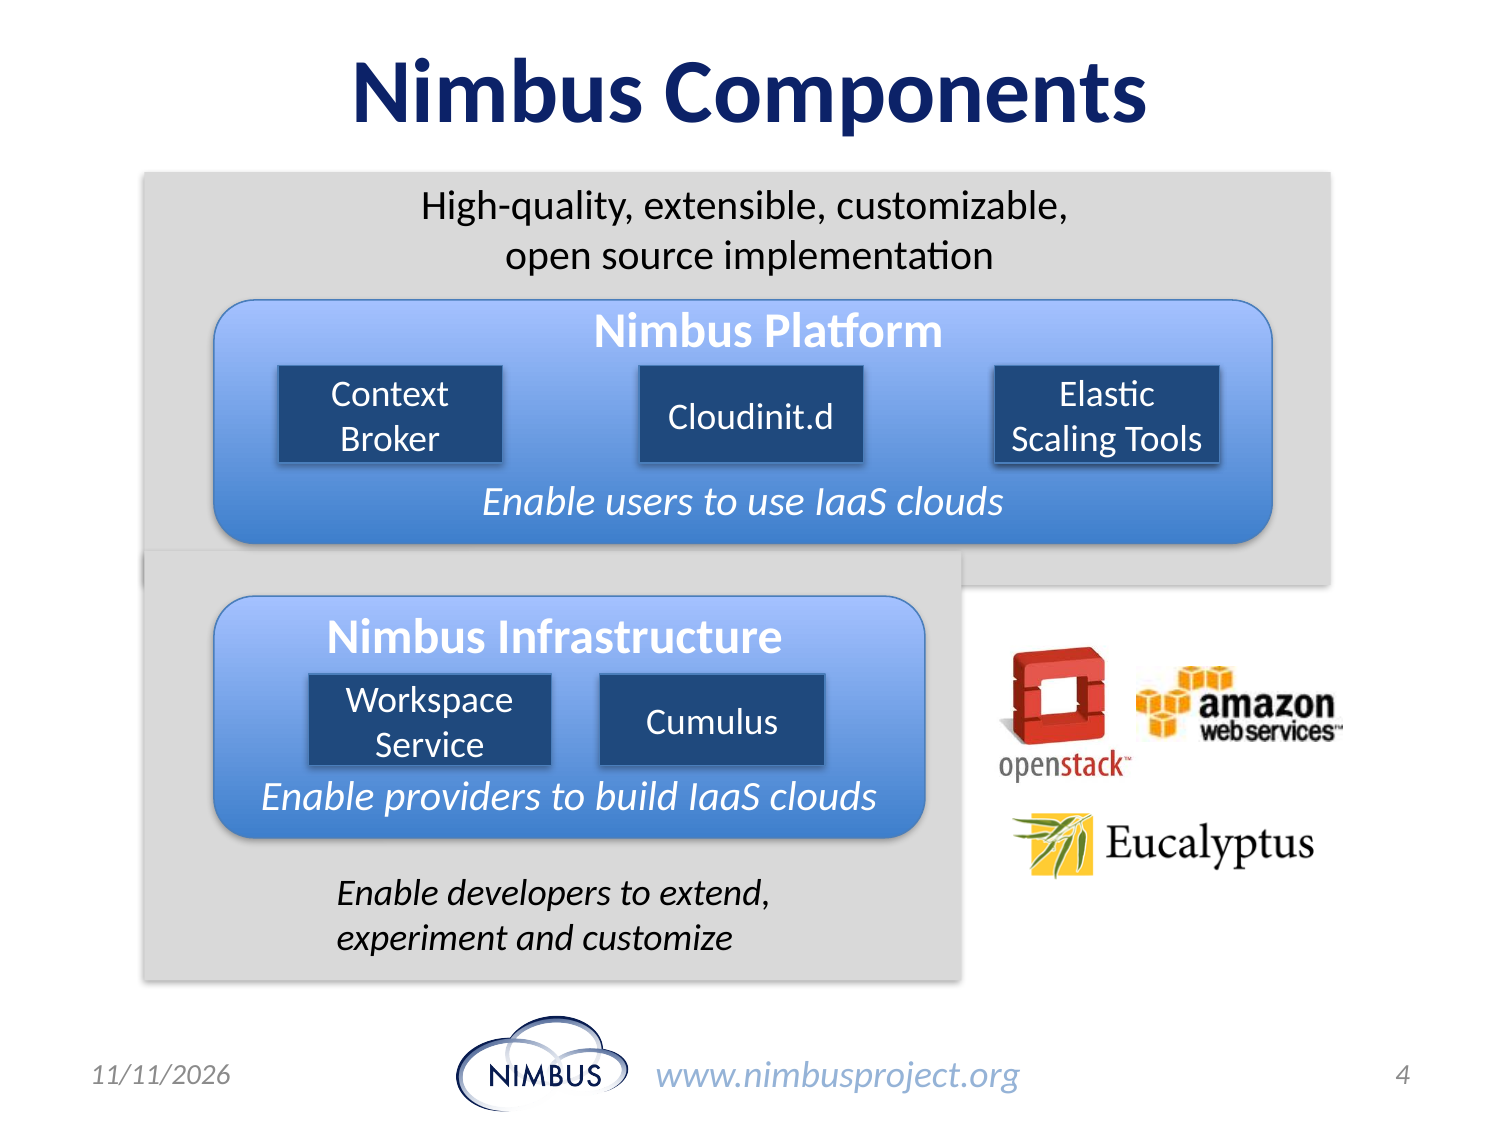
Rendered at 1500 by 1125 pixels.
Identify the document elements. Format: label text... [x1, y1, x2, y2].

slide_number 4 [1074, 1042, 1425, 1103]
text_box Enable providers to build IaaS clouds [213, 595, 926, 839]
text_box [144, 180, 1331, 586]
text_box Nimbus Infrastructure [311, 596, 810, 671]
text_box Cloudinit.d [638, 365, 864, 464]
text_box High-quality, extensible, customizable, open source implementation [406, 170, 1094, 286]
text_box Nimbus Platform [578, 290, 959, 366]
text_box Workspace Service [308, 673, 552, 766]
picture [448, 991, 634, 1125]
text_box Context Broker [277, 365, 503, 464]
text_box Enable developers to extend, experiment and customize [321, 860, 795, 966]
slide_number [75, 1042, 425, 1103]
text_box Enable users to use IaaS clouds [213, 299, 1273, 545]
picture [987, 634, 1343, 791]
picture [1011, 812, 1315, 881]
text_box Elastic Scaling Tools [994, 365, 1220, 464]
text_box [144, 550, 962, 981]
title Nimbus Components [75, 0, 1425, 180]
text_box Cumulus [599, 673, 826, 766]
